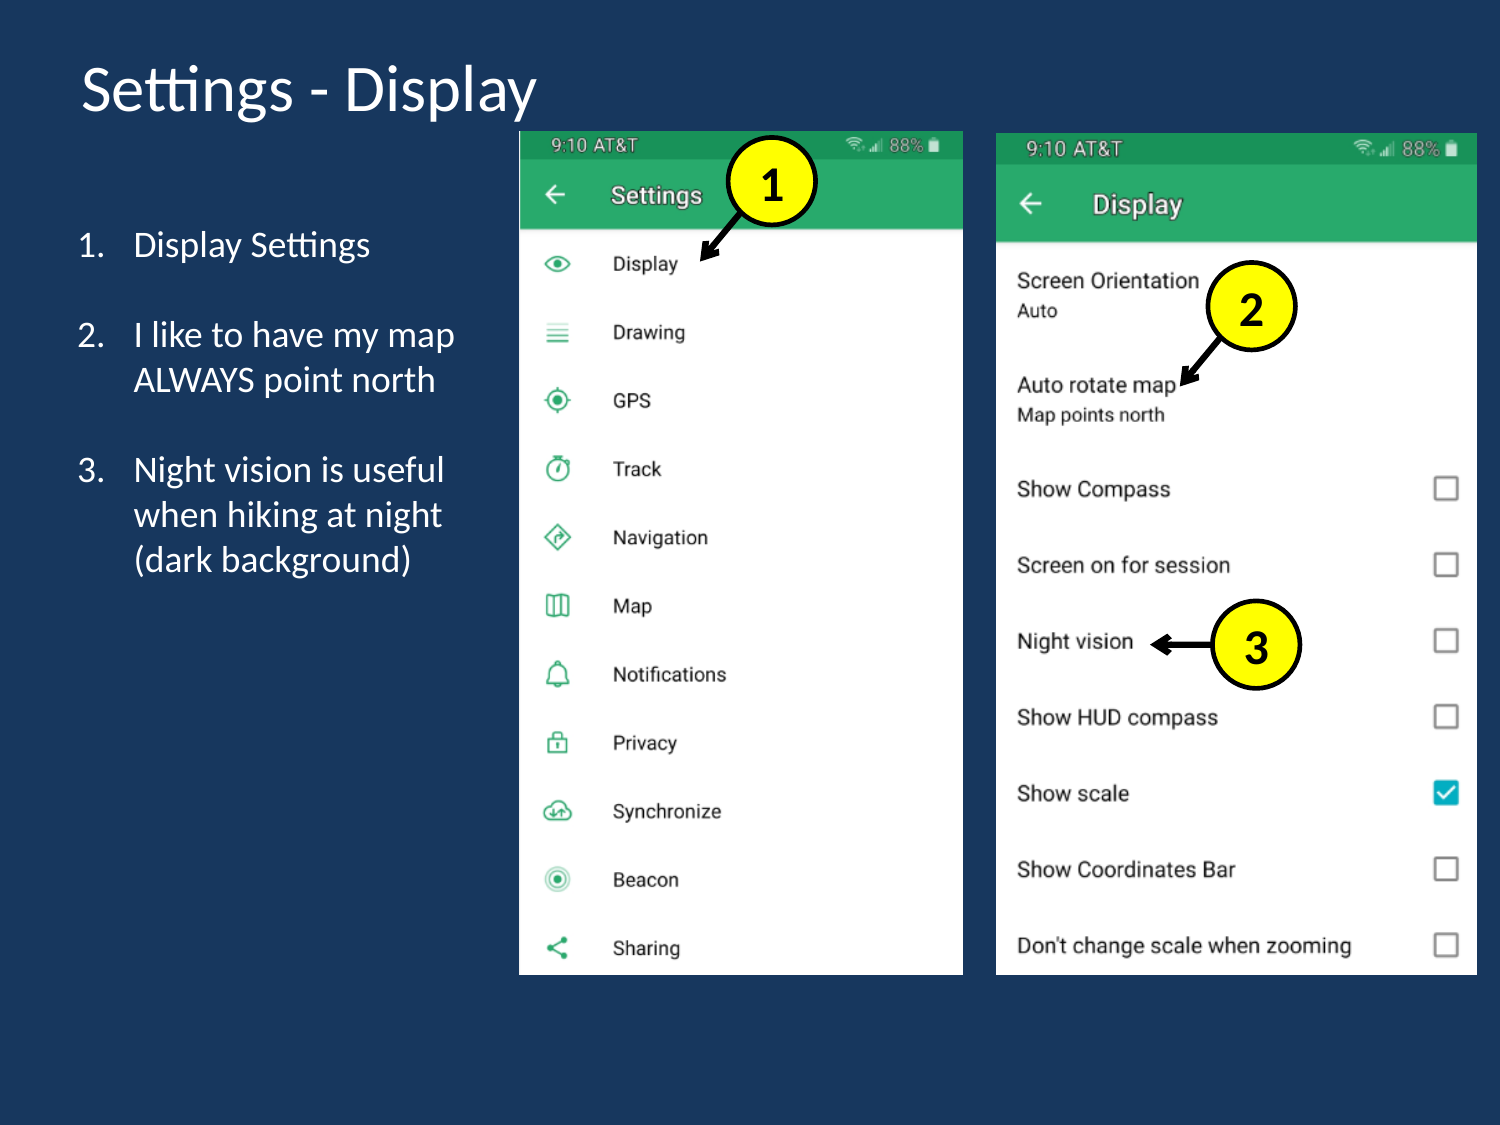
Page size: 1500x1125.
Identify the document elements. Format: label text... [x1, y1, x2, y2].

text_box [1179, 336, 1221, 387]
text_box Settings - Display [66, 37, 554, 133]
picture [519, 131, 963, 976]
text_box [699, 211, 742, 262]
picture [996, 133, 1477, 976]
text_box Display Settings I like to have my map ALWAYS point north Night vision is useful when hiking at night (dark background) [62, 212, 513, 588]
